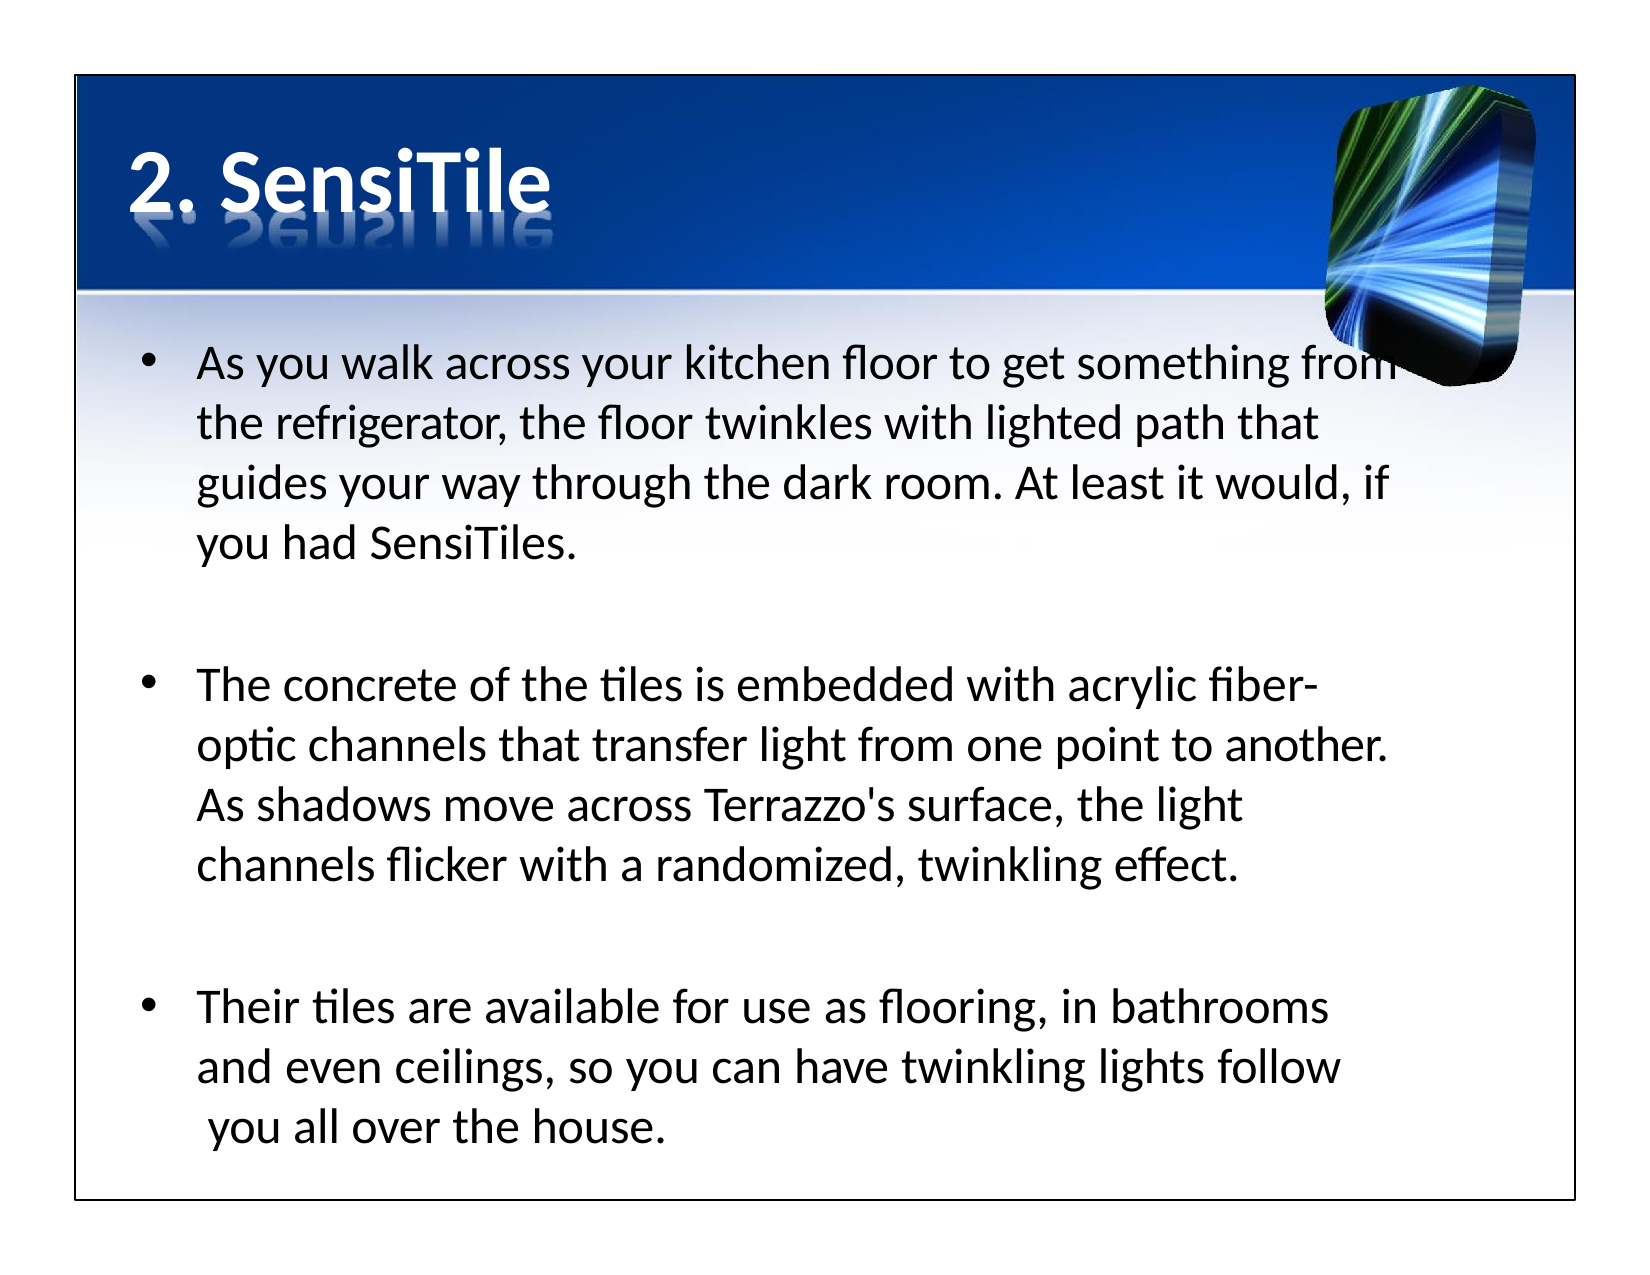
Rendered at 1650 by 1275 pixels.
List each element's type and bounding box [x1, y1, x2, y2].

picture [74, 74, 1576, 1201]
